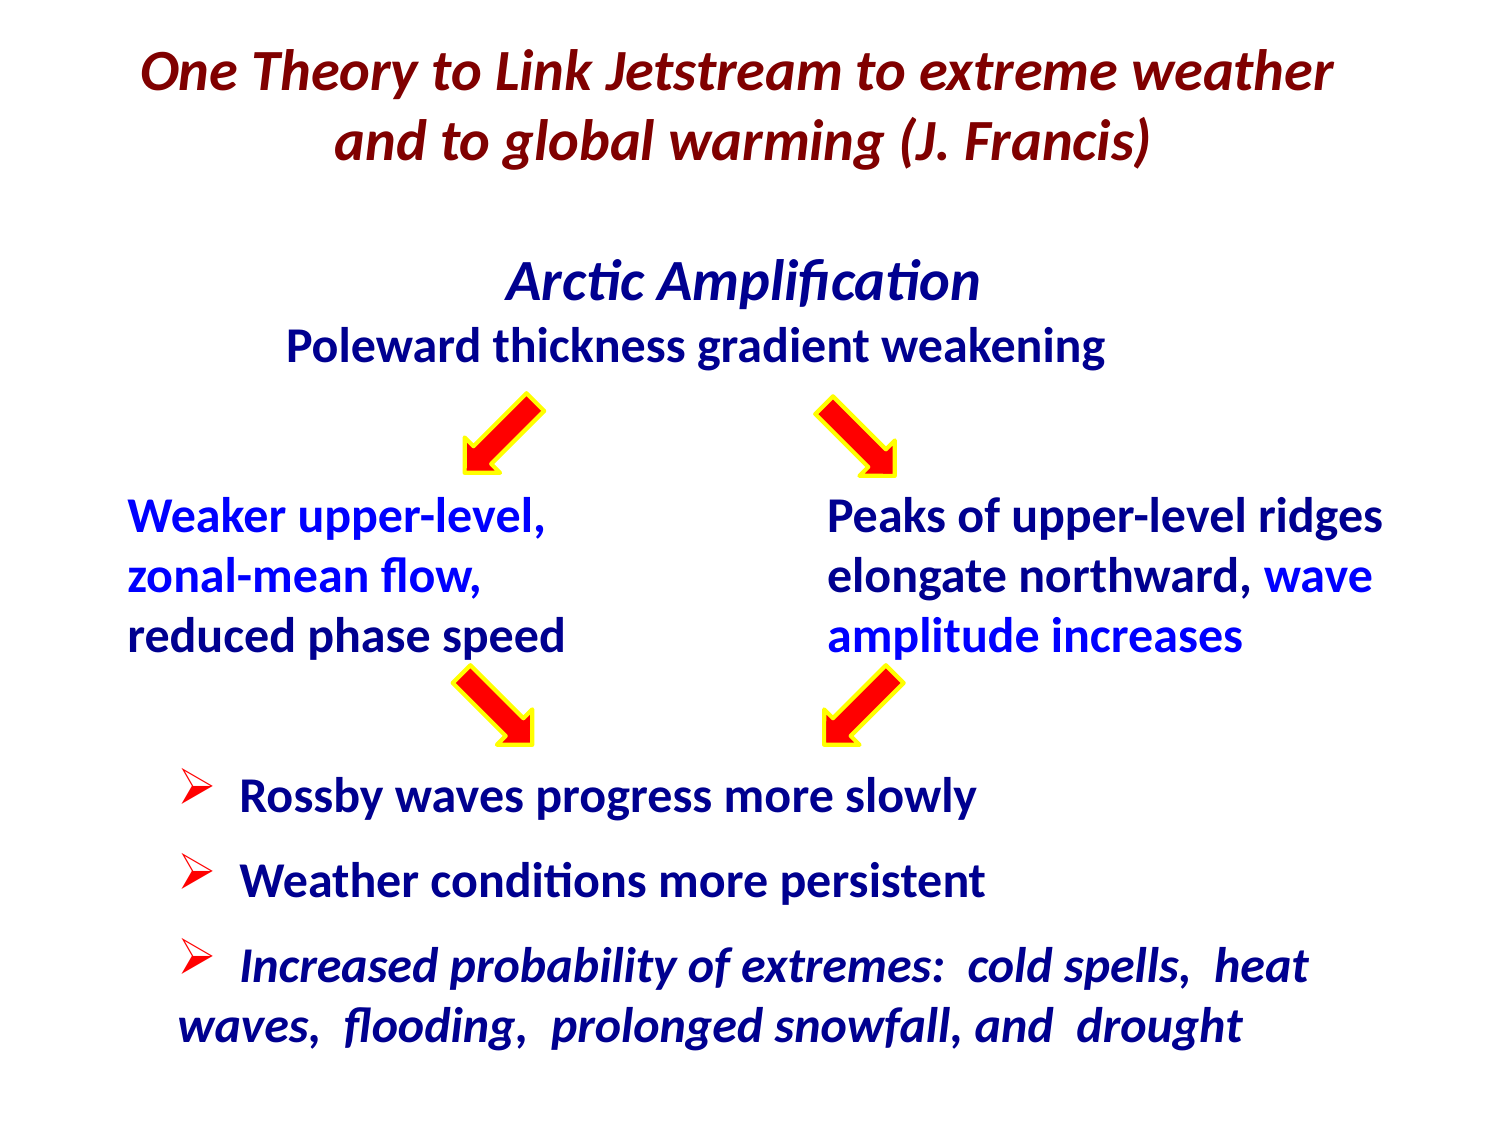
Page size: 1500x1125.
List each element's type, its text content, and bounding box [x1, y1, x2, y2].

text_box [471, 659, 910, 760]
text_box Rossby waves progress more slowly Weather conditions more persistent Increased probability of extremes: cold spells, heat waves, flooding, prolonged snowfall, and drought [162, 754, 1413, 1060]
text_box [462, 391, 547, 475]
text_box [813, 394, 897, 478]
text_box Peaks of upper-level ridges elongate northward, wave amplitude increases [812, 474, 1425, 670]
text_box Weaker upper-level, zonal-mean flow, reduced phase speed [112, 474, 650, 670]
text_box One Theory to Link Jetstream to extreme weather and to global warming (J. Francis) Arctic Amplification Poleward thickness gradient weakening [125, 24, 1363, 380]
